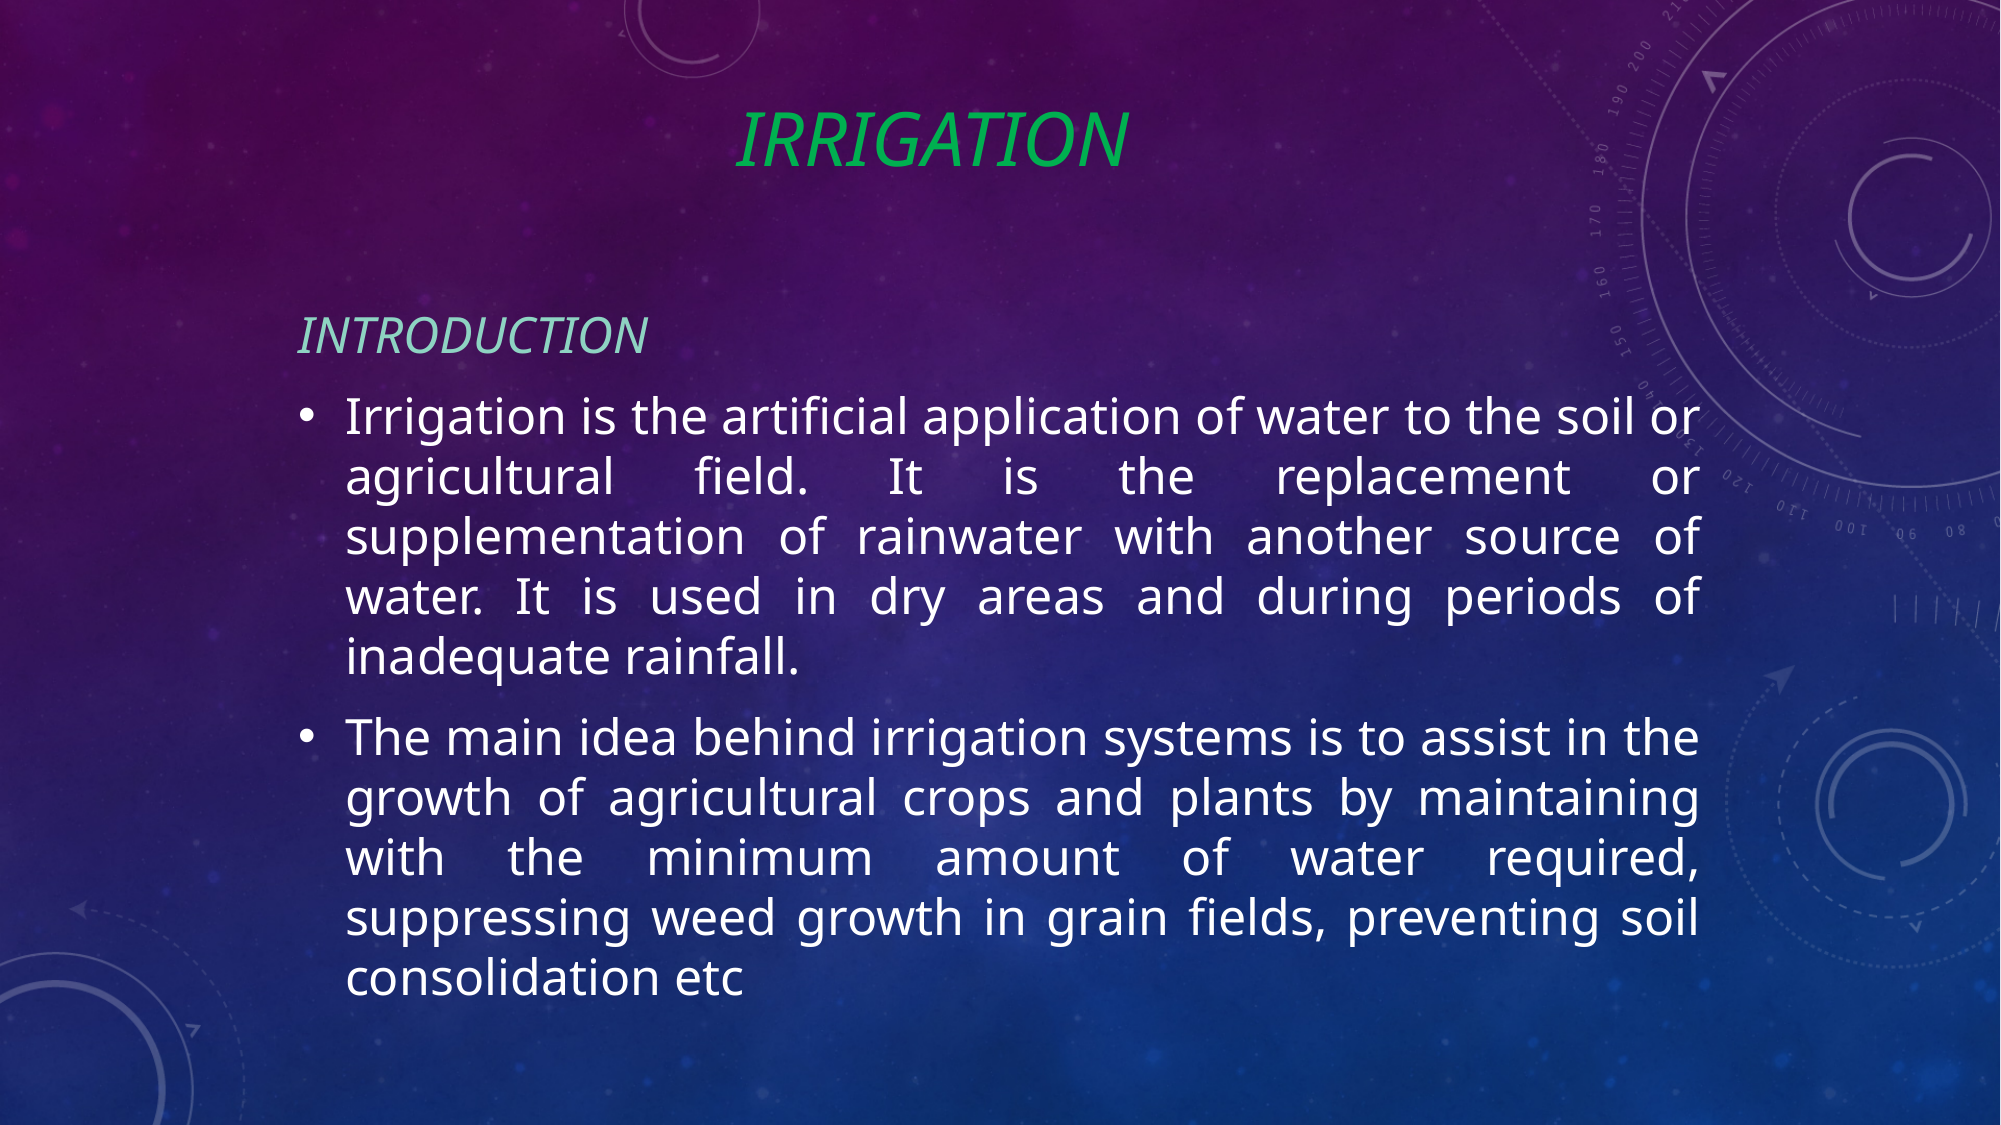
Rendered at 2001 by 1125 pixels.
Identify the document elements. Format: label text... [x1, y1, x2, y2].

picture [0, 0, 2001, 1125]
title Irrigation [112, 44, 1775, 229]
list INTRODUCTION Irrigation is the artificial application of water to the soil or agricultural field. It is the replacement or supplementation of rainwater with another source of water. It is used in dry areas and during periods of inadequate rainfall. The main idea behind irrigation systems is to assist in the growth of agricultural crops and plants by maintaining with the minimum amount of water required, suppressing weed growth in grain fields, preventing soil consolidation etc [283, 228, 1717, 1081]
